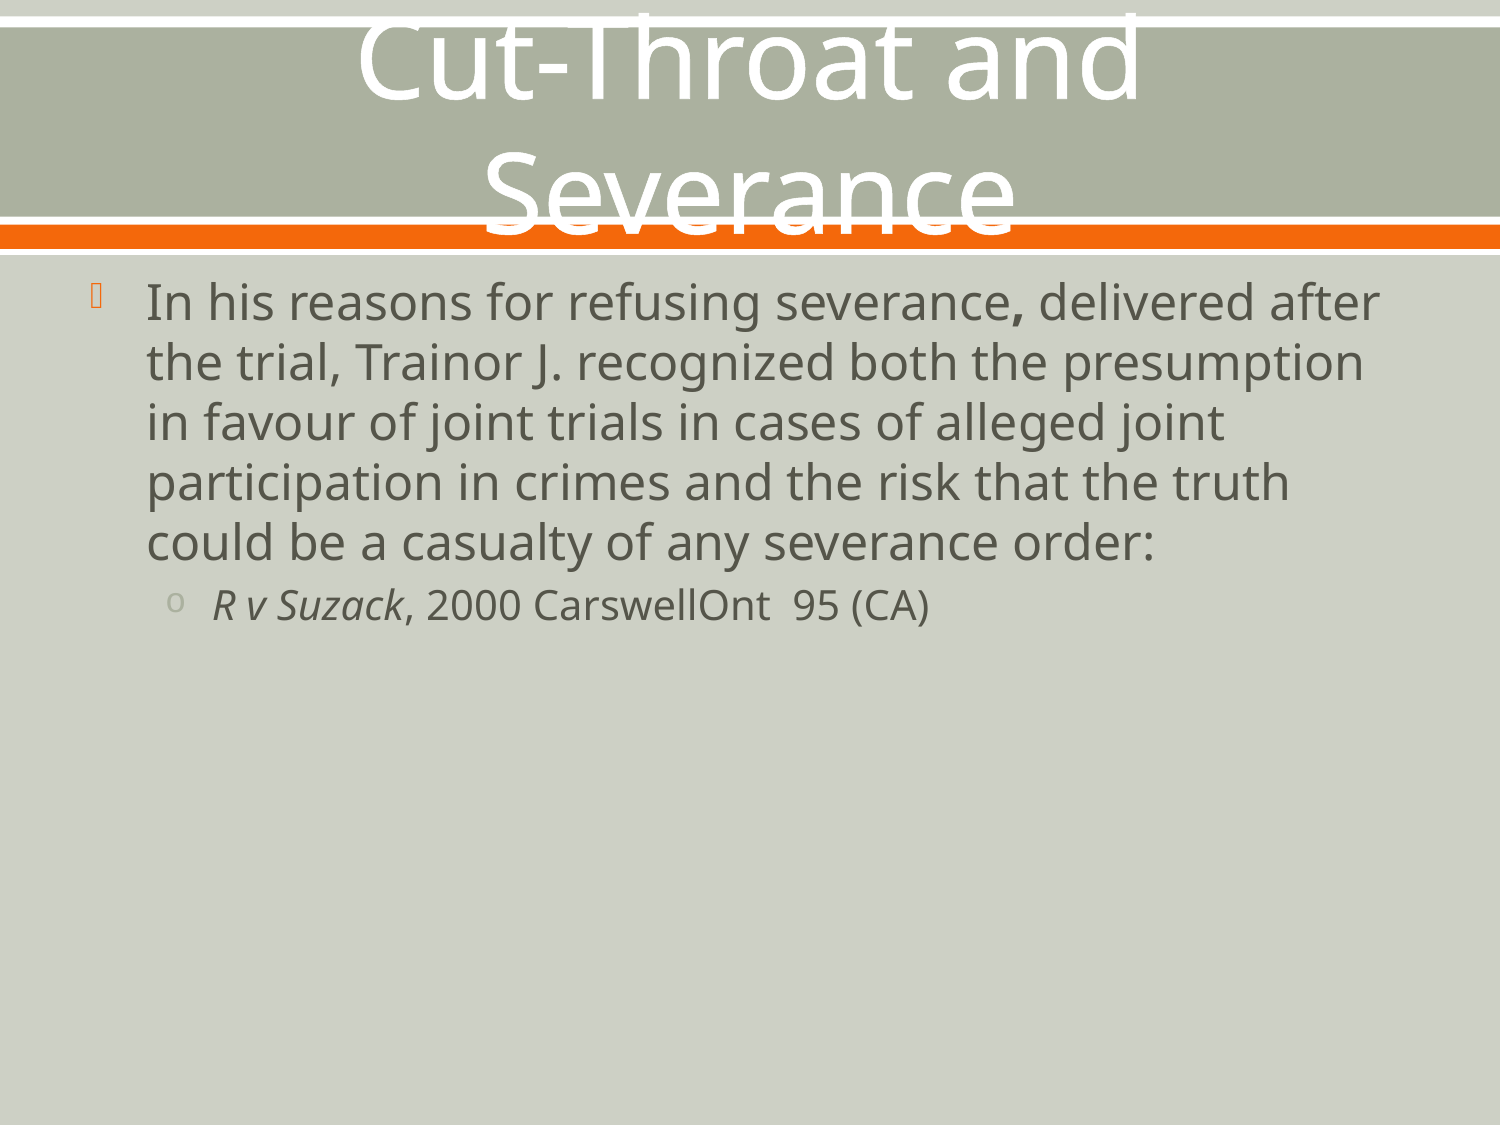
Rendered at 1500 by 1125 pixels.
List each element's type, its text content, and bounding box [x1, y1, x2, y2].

list In his reasons for refusing severance, delivered after the trial, Trainor J. recognized both the presumption in favour of joint trials in cases of alleged joint participation in crimes and the risk that the truth could be a casualty of any severance order: R v Suzack, 2000 CarswellOnt 95 (CA) [75, 262, 1425, 1005]
title Cut-Throat and Severance [75, 29, 1425, 213]
